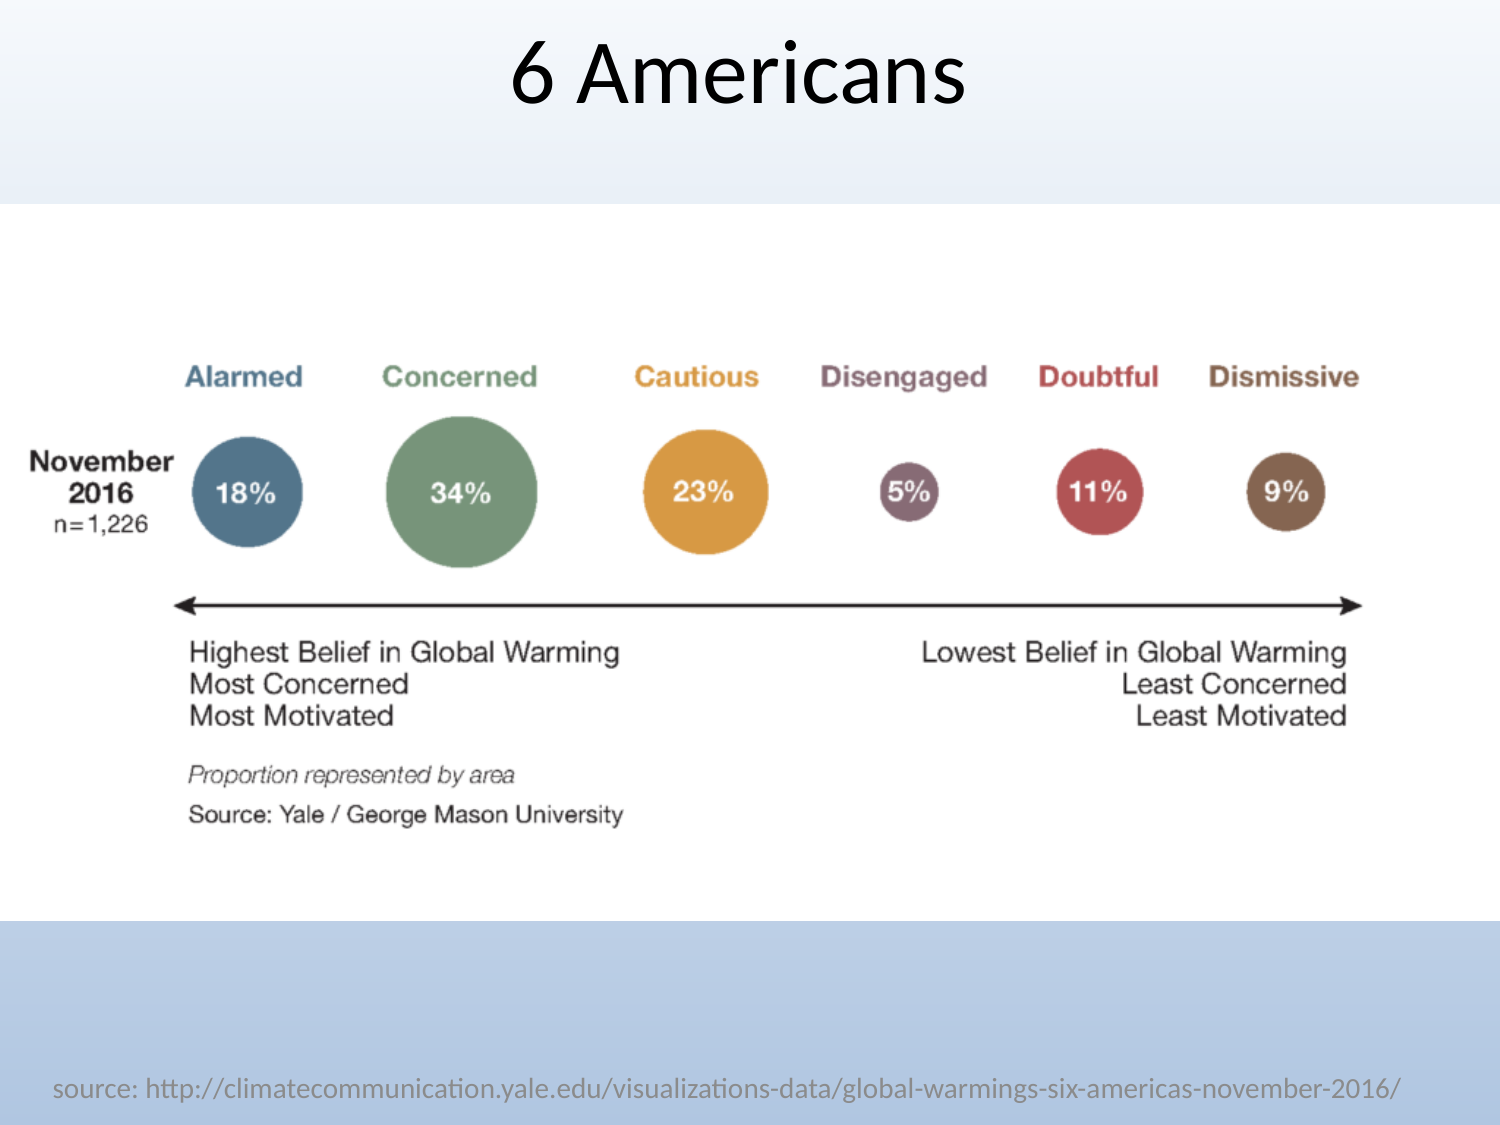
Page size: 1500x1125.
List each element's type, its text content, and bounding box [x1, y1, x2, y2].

picture [0, 204, 1500, 921]
title 6 Americans [101, 1, 1377, 202]
subtitle source: http://climatecommunication.yale.edu/visualizations-data/global-warmings-six-americas-november-2016/ [0, 1062, 1462, 1125]
